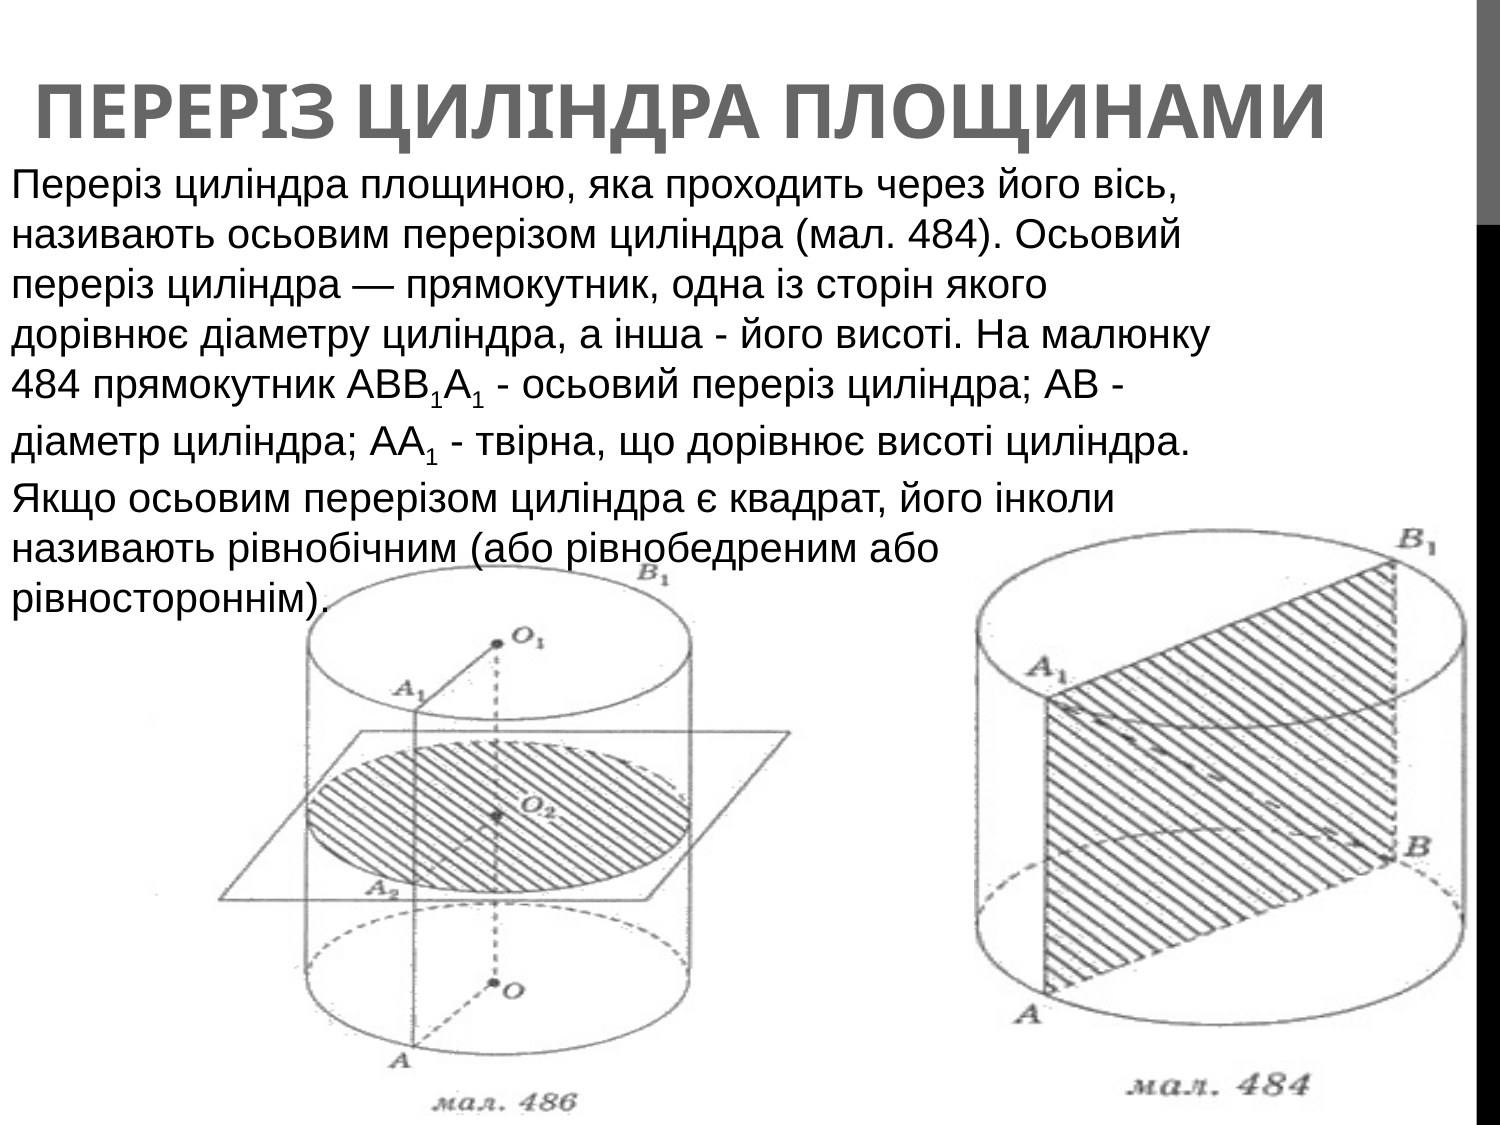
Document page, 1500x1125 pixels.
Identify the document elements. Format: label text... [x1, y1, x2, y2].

picture [146, 526, 1472, 1125]
title Переріз циліндра площинами [17, 0, 1500, 162]
list Переріз циліндра площиною, яка проходить через його вісь, називають осьовим перерізом циліндра (мал. 484). Осьовий переріз циліндра — прямокутник, одна із сторін якого дорівнює діаметру циліндра, а інша - його висоті. На малюнку 484 прямокутник АВВ1А1 - осьовий переріз циліндра; АВ - діаметр циліндра; АА1 - твірна, що дорівнює висоті циліндра. Якщо осьовим перерізом циліндра є квадрат, його інколи називають рівнобічним (або рівнобедреним або рівностороннім). [0, 149, 1247, 867]
